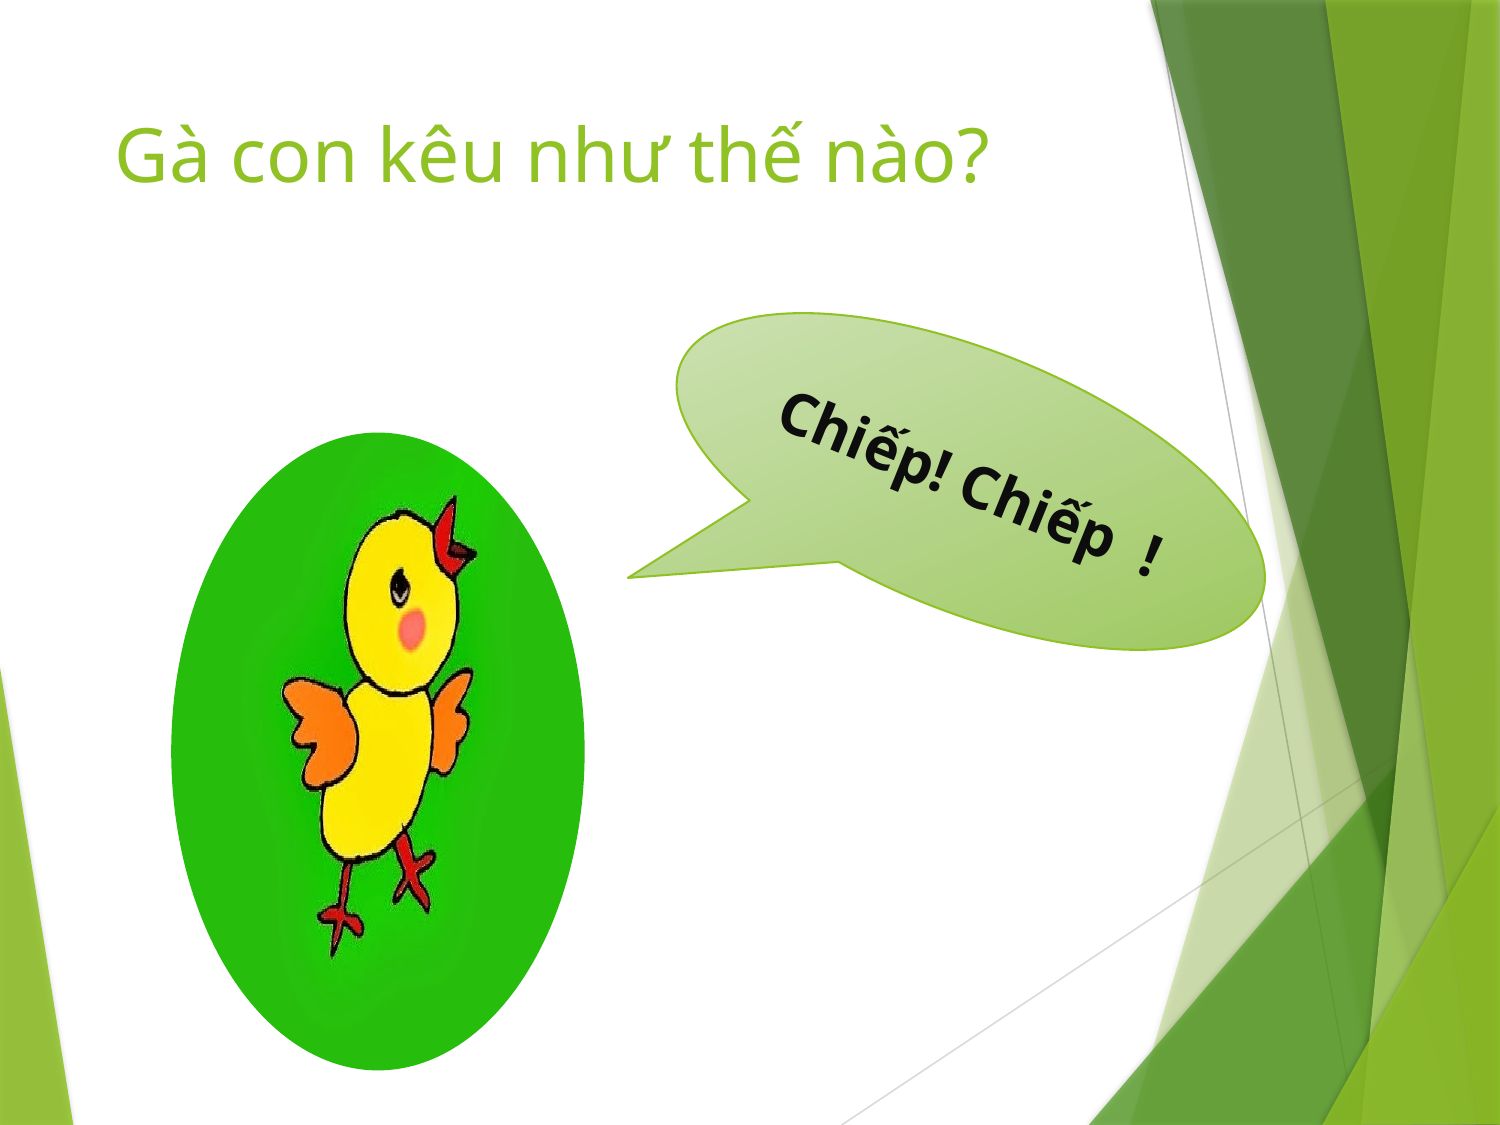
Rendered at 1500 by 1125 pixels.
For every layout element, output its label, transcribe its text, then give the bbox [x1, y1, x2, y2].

text_box Chiếp! Chiếp ! [626, 312, 1266, 651]
title Gà con kêu như thế nào? [99, 99, 1142, 317]
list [170, 432, 586, 1071]
